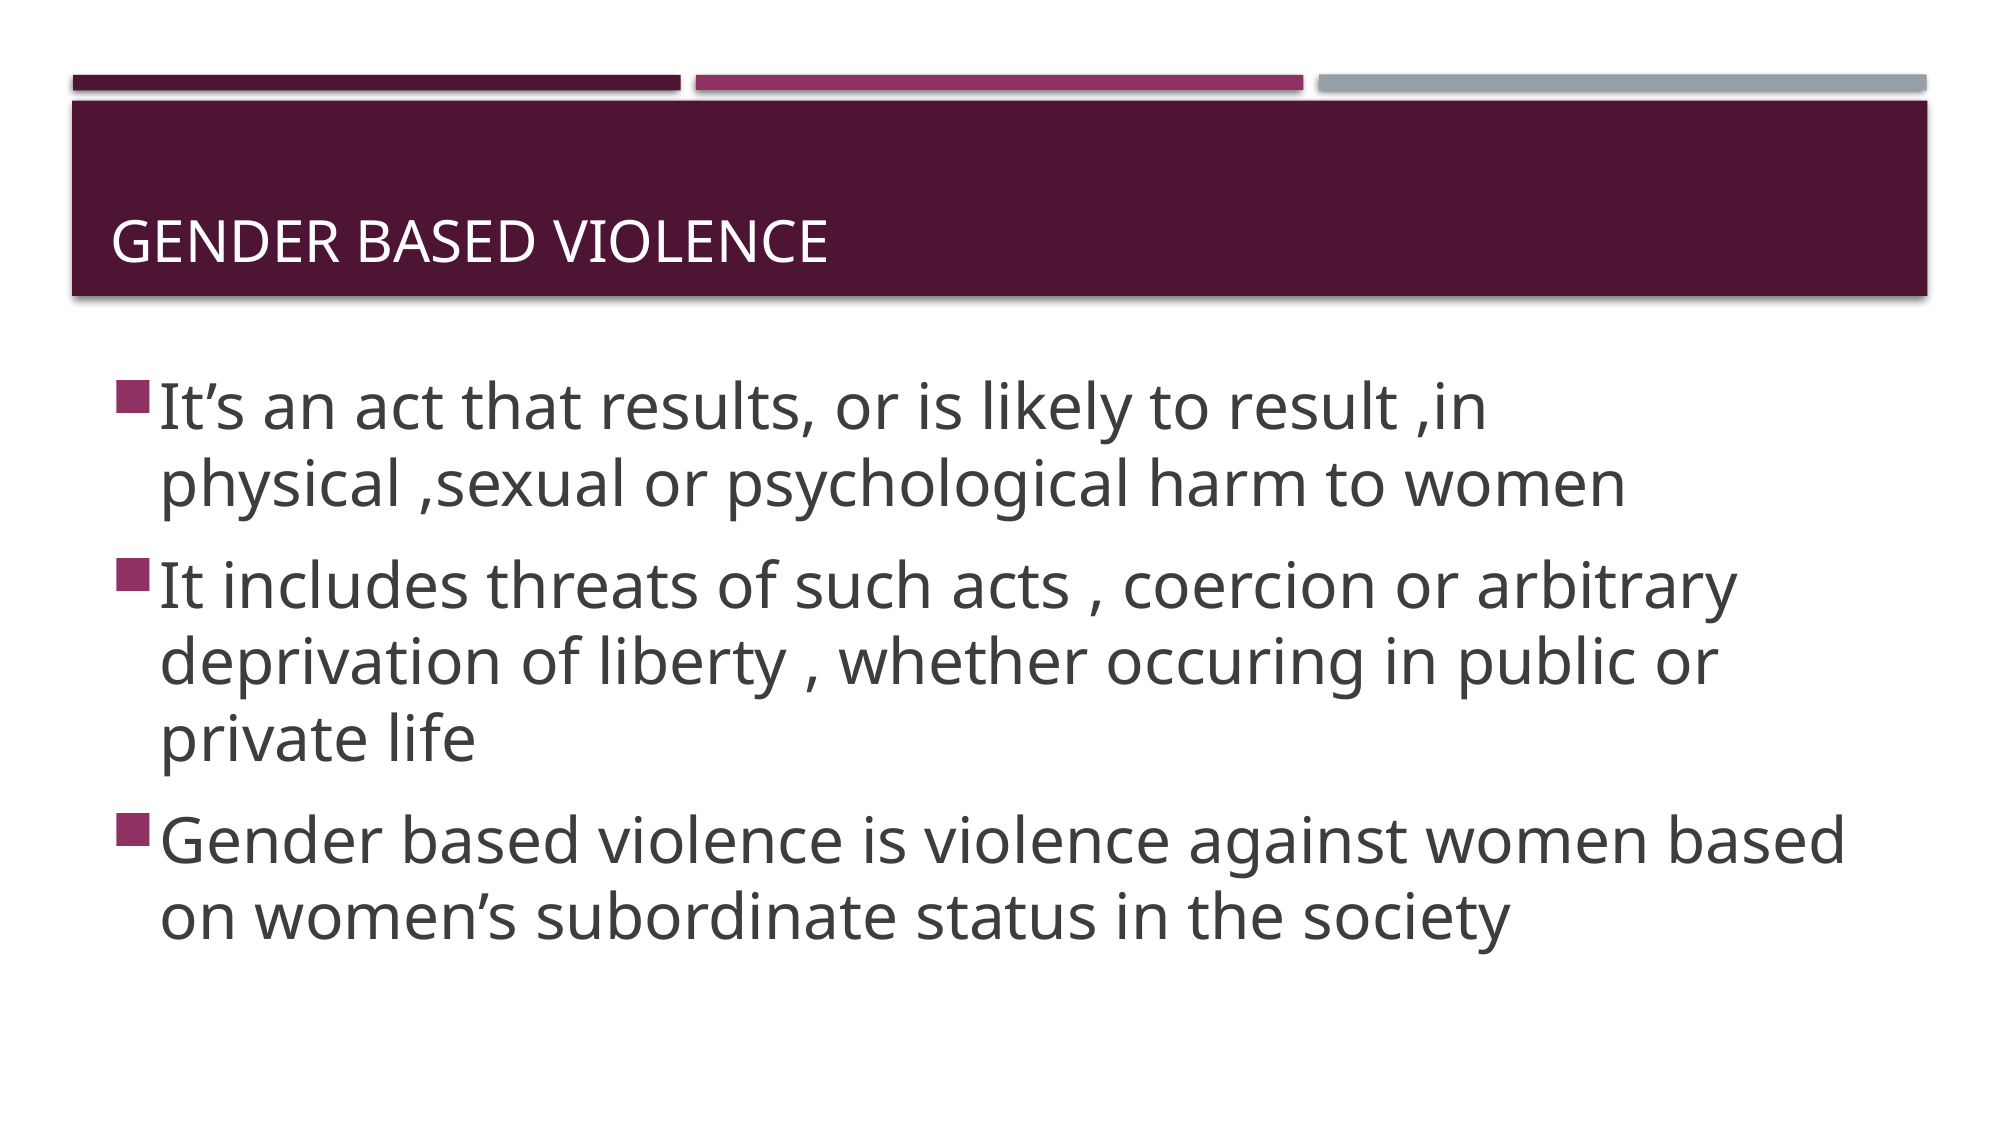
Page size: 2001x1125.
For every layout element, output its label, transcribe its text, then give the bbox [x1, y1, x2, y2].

title Gender based violence [95, 115, 1905, 282]
list It’s an act that results, or is likely to result ,in physical ,sexual or psychological harm to women It includes threats of such acts , coercion or arbitrary deprivation of liberty , whether occuring in public or private life Gender based violence is violence against women based on women’s subordinate status in the society [95, 357, 1905, 962]
